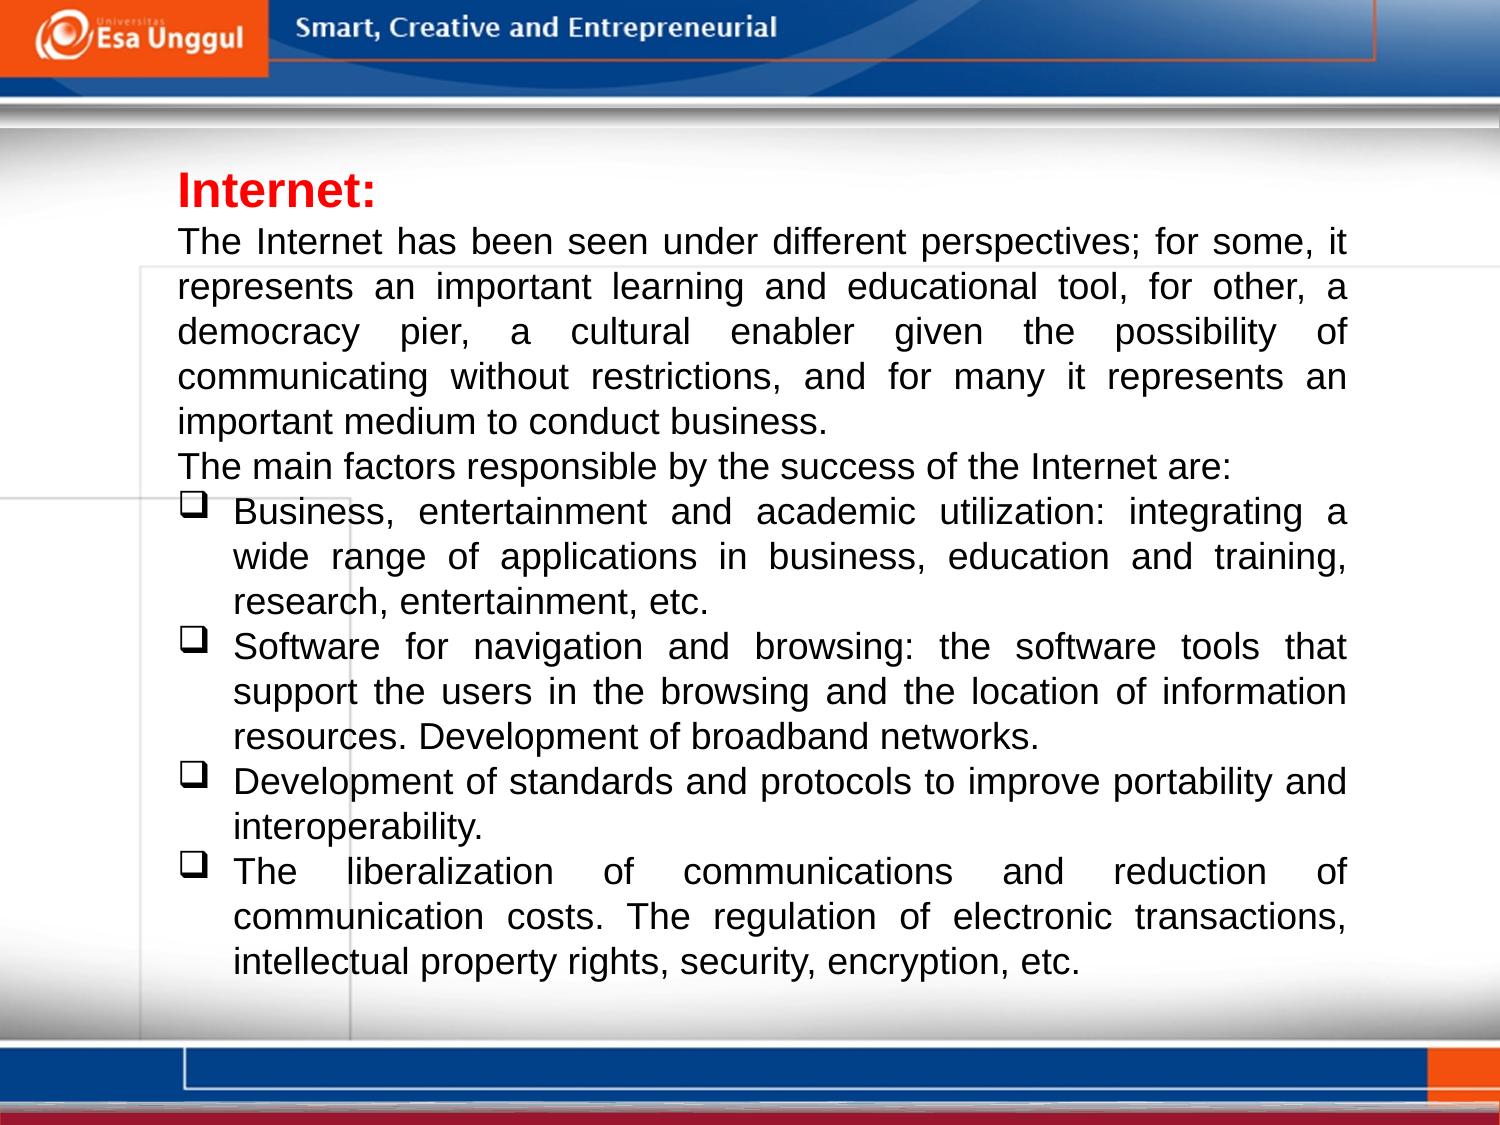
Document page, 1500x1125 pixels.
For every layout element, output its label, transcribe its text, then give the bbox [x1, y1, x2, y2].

picture [0, 0, 1500, 109]
text_box Internet: The Internet has been seen under different perspectives; for some, it represents an important learning and educational tool, for other, a democracy pier, a cultural enabler given the possibility of communicating without restrictions, and for many it represents an important medium to conduct business. The main factors responsible by the success of the Internet are: Business, entertainment and academic utilization: integrating a wide range of applications in business, education and training, research, entertainment, etc. Software for navigation and browsing: the software tools that support the users in the browsing and the location of information resources. Development of broadband networks. Development of standards and protocols to improve portability and interoperability. The liberalization of communications and reduction of communication costs. The regulation of electronic transactions, intellectual property rights, security, encryption, etc. [162, 149, 1363, 990]
text_box [0, 1113, 1500, 1125]
picture [0, 128, 1500, 1101]
